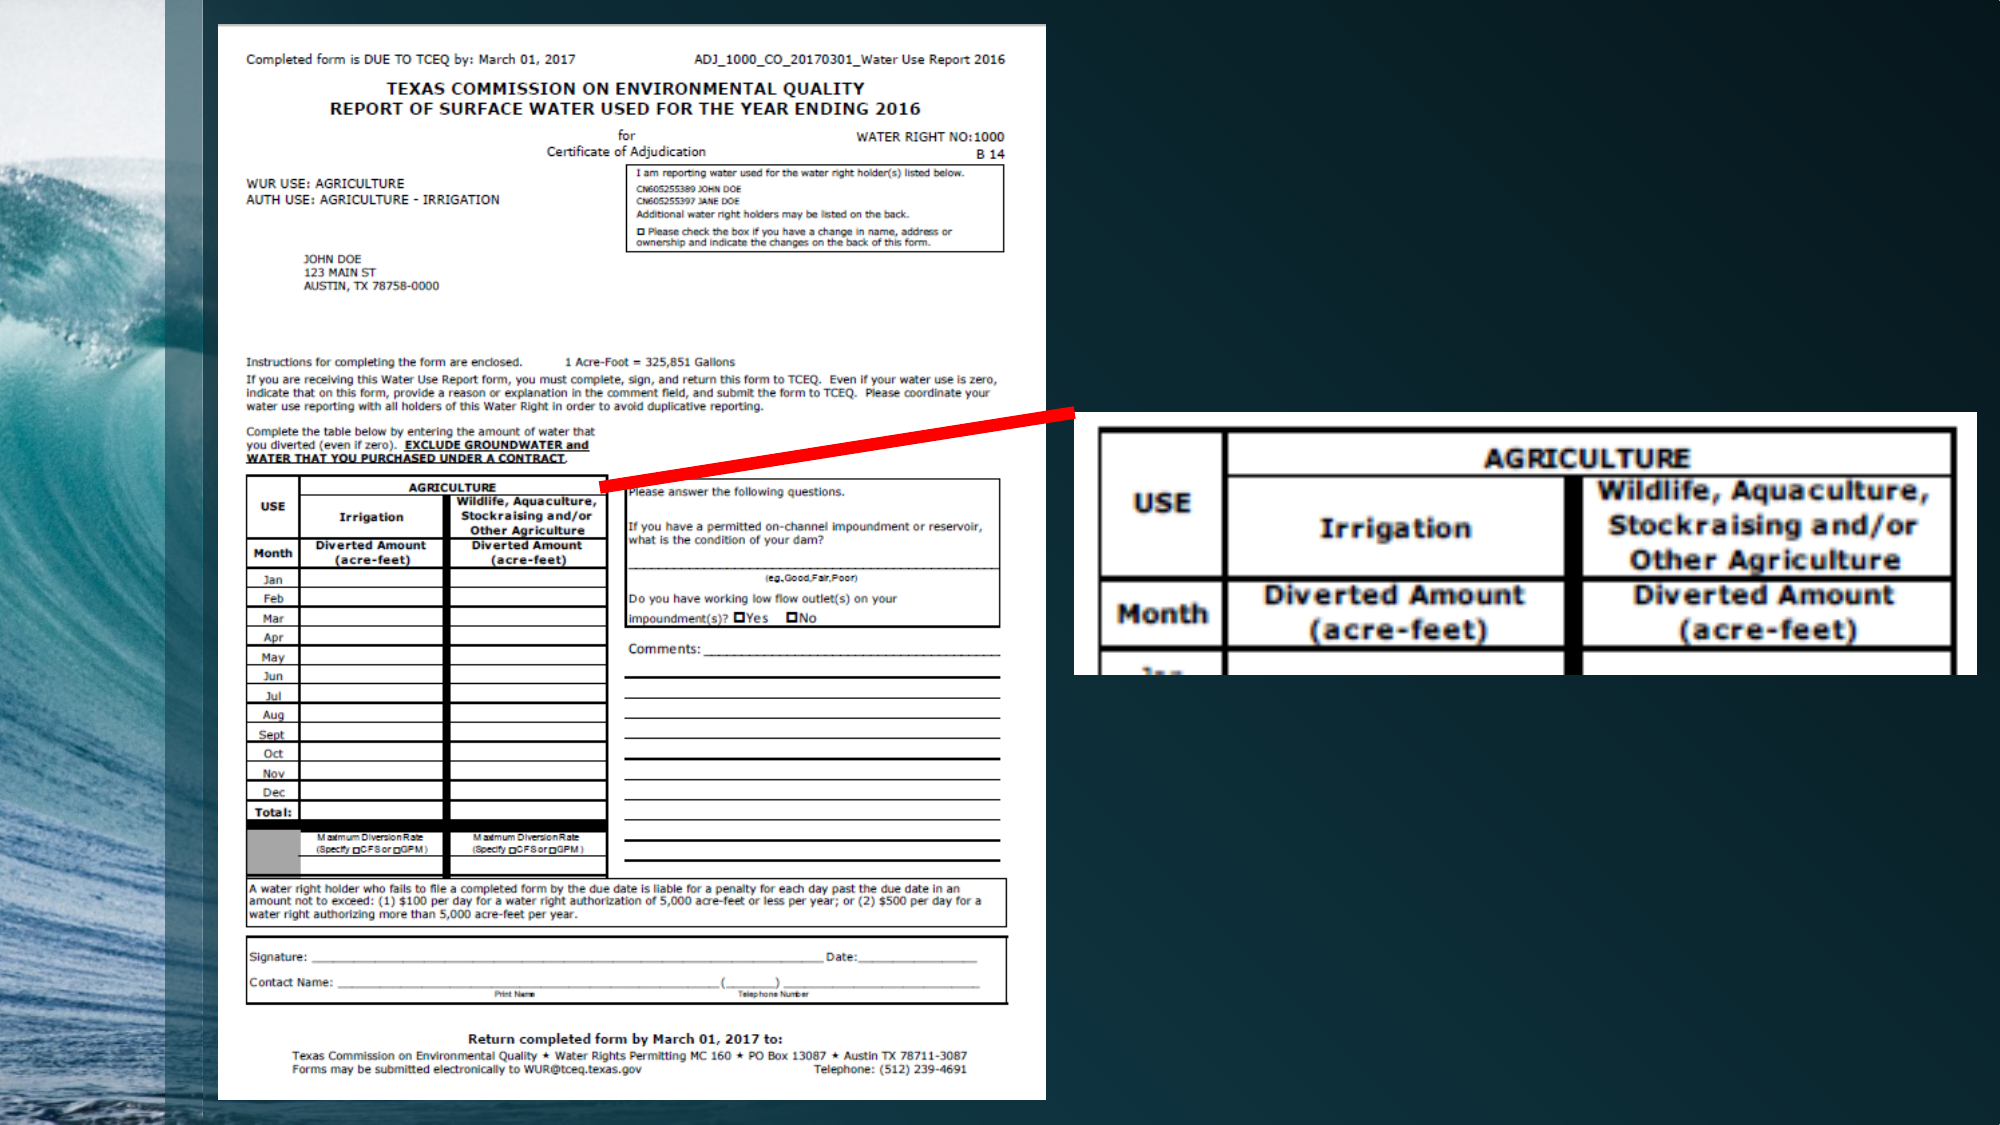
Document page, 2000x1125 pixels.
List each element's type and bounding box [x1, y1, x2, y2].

picture [0, 0, 2000, 1125]
list [218, 24, 1046, 1100]
text_box [599, 412, 1075, 488]
